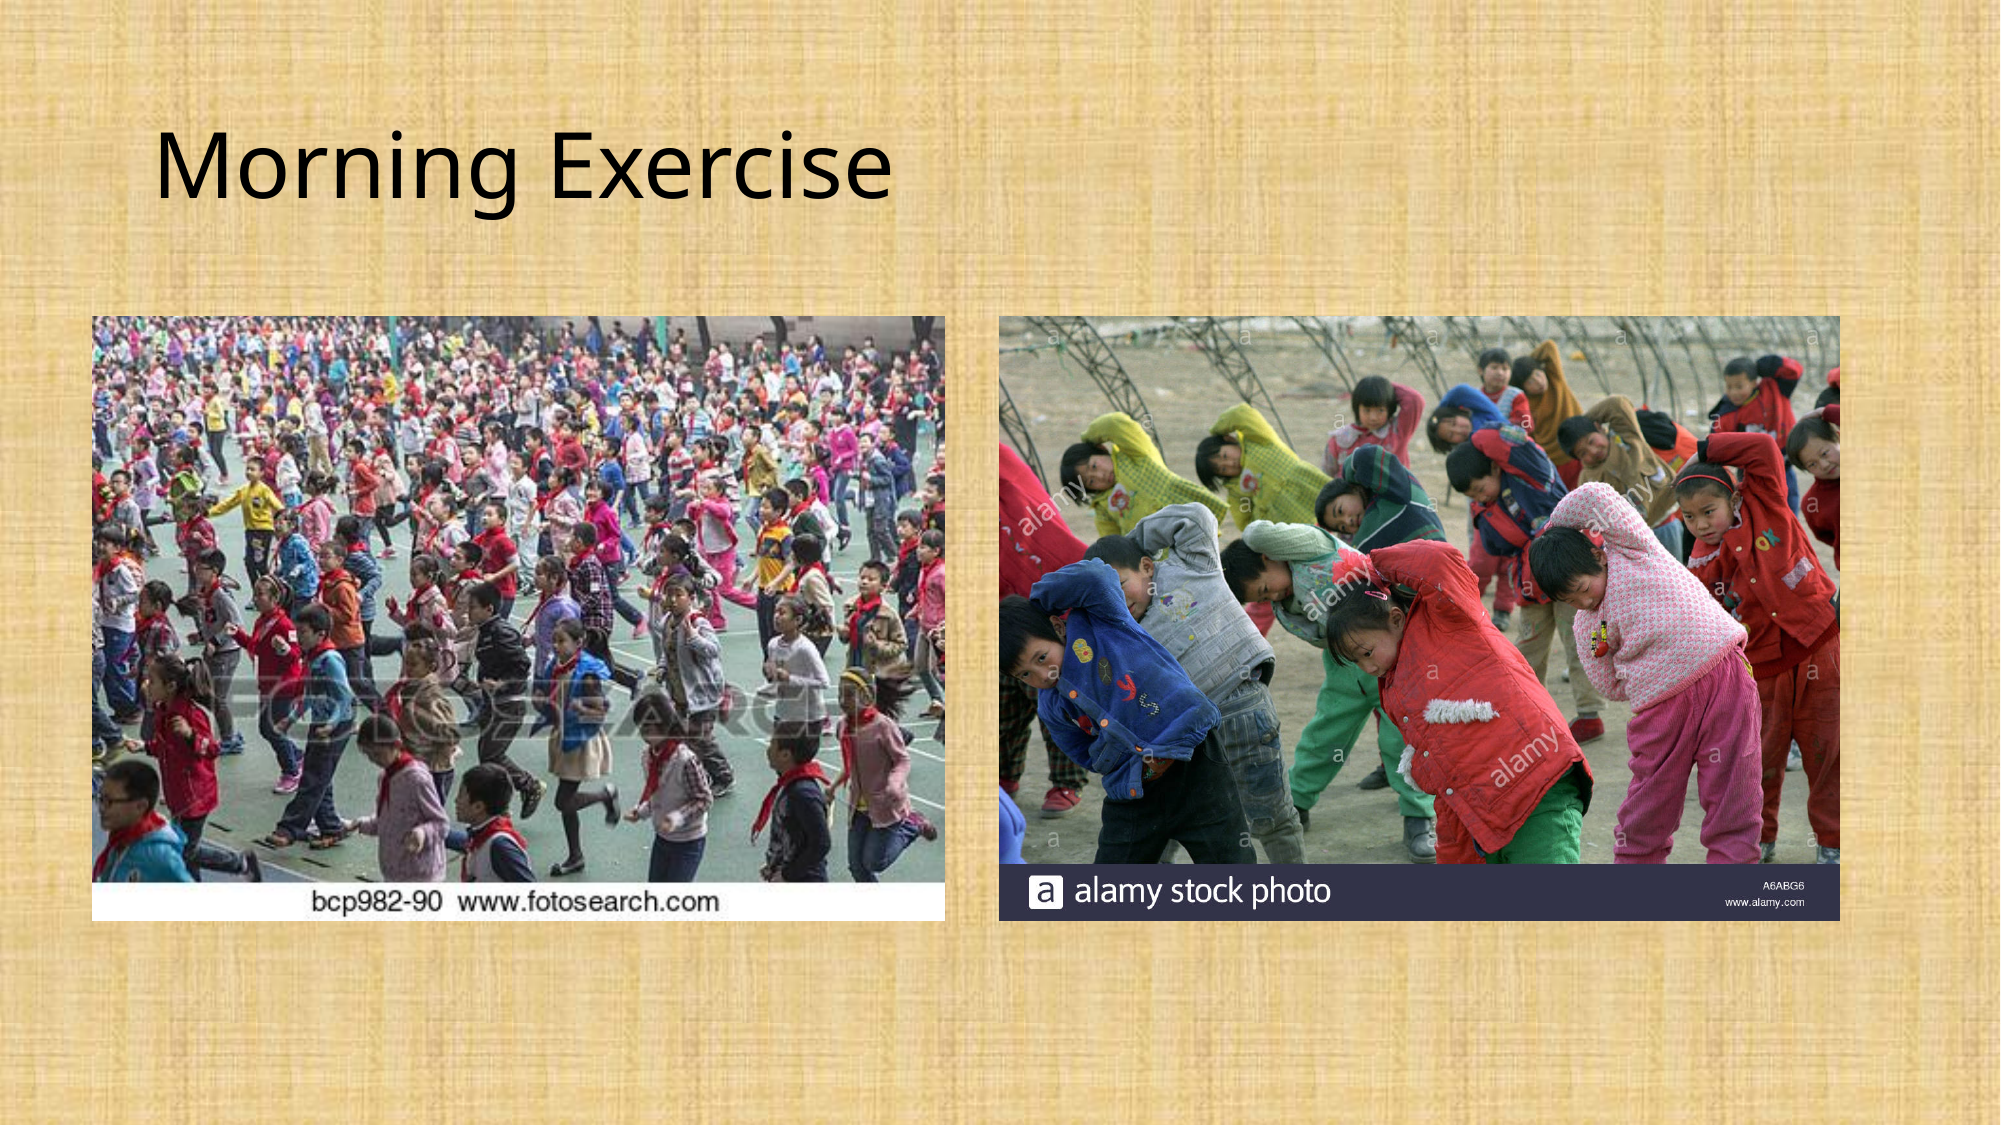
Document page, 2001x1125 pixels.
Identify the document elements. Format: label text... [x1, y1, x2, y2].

title Morning Exercise [137, 59, 1863, 278]
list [92, 316, 945, 921]
picture [0, 0, 2001, 1125]
